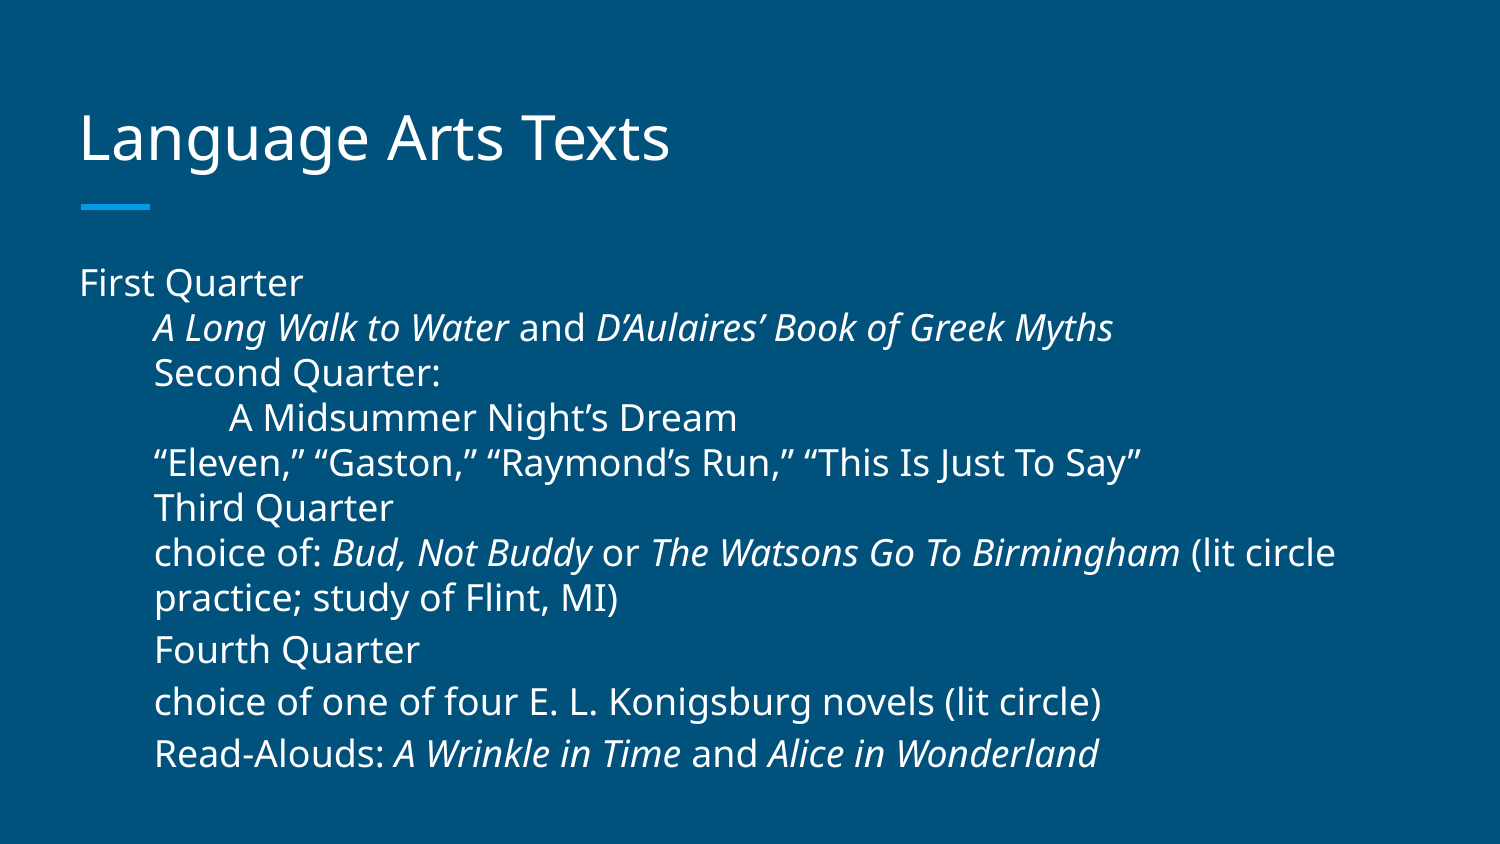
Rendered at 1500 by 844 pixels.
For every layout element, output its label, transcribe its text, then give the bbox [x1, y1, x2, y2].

list First Quarter A Long Walk to Water and D’Aulaires’ Book of Greek Myths Second Quarter: A Midsummer Night’s Dream “Eleven,” “Gaston,” “Raymond’s Run,” “This Is Just To Say” Third Quarter choice of: Bud, Not Buddy or The Watsons Go To Birmingham (lit circle practice; study of Flint, MI) Fourth Quarter choice of one of four E. L. Konigsburg novels (lit circle) Read-Alouds: A Wrinkle in Time and Alice in Wonderland [63, 244, 1437, 750]
title Language Arts Texts [63, 75, 1437, 188]
